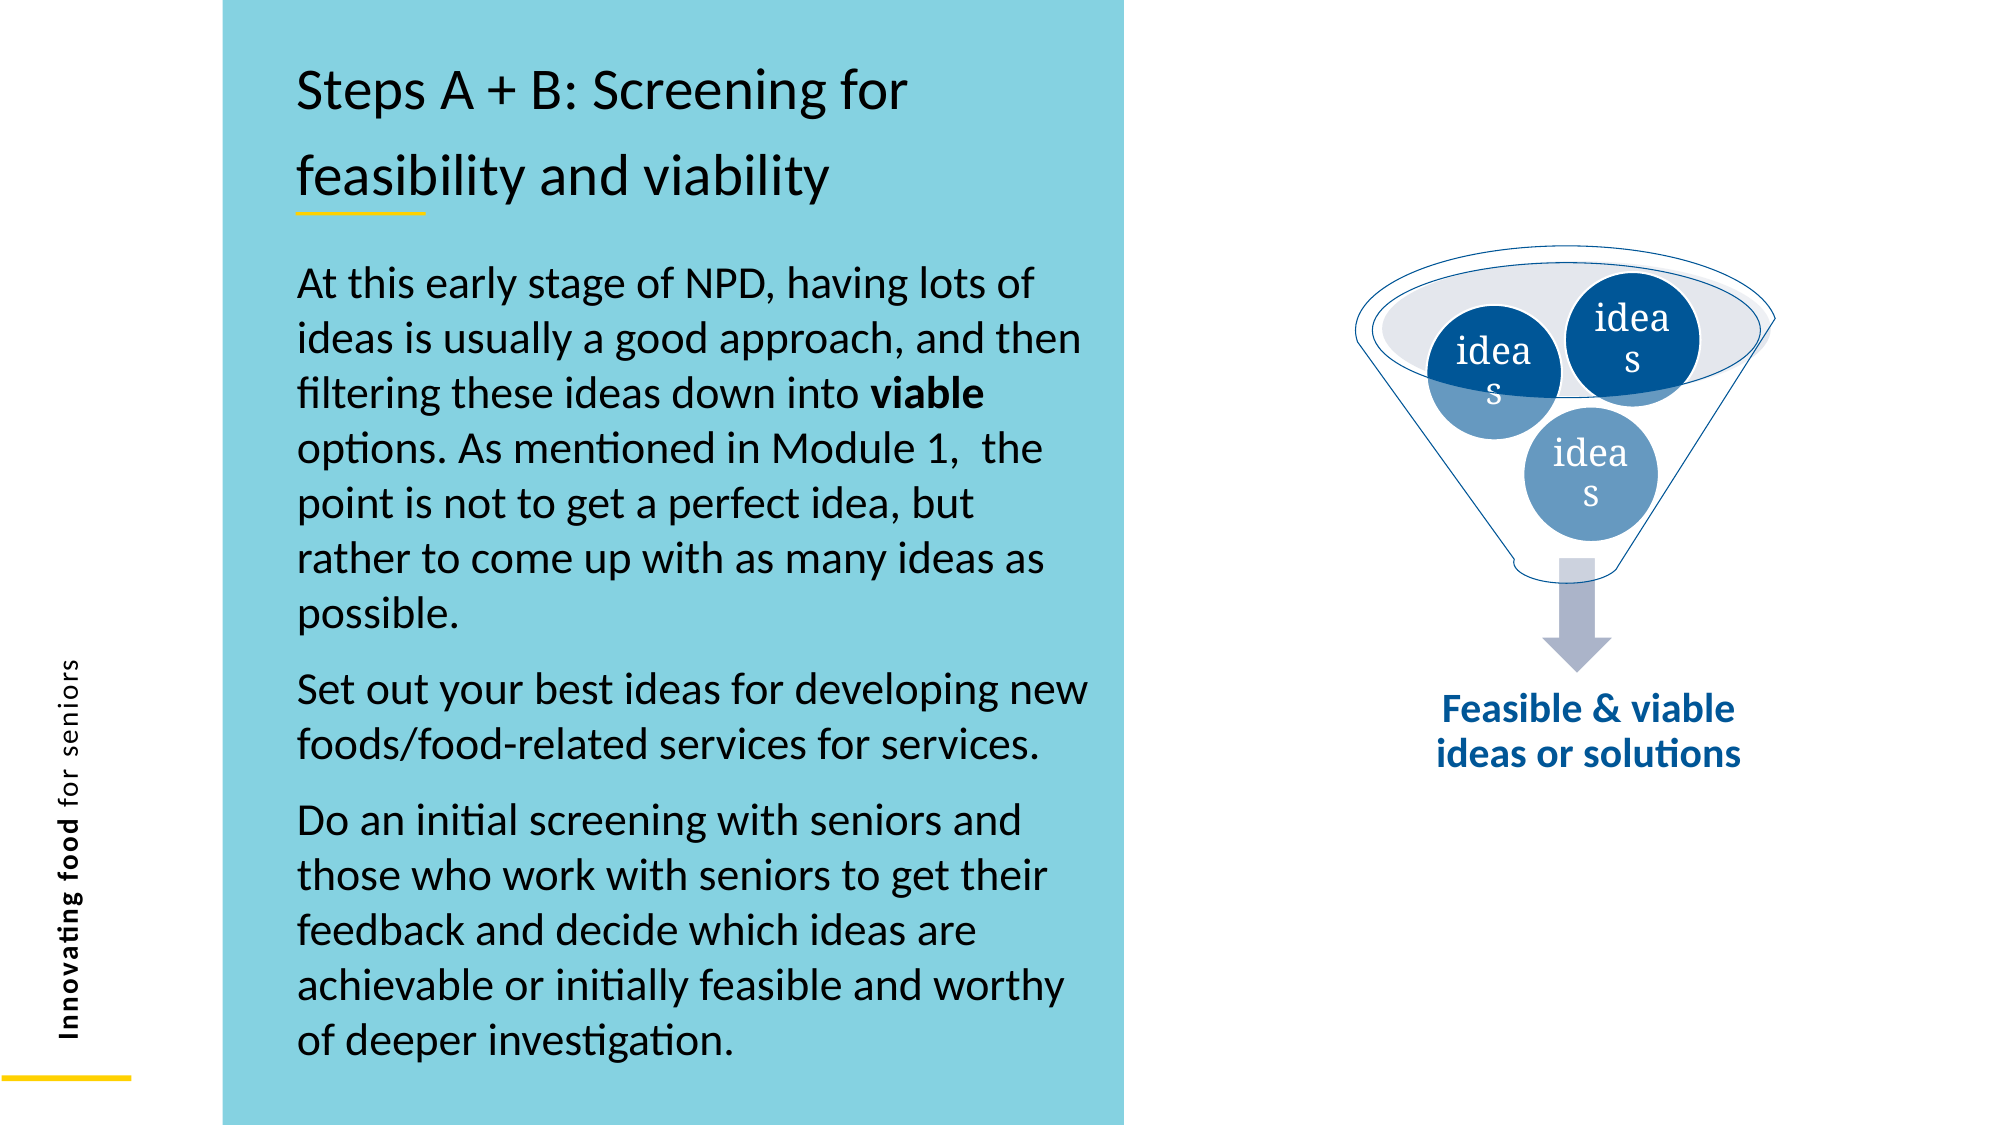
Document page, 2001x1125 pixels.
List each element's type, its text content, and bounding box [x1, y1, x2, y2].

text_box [1275, 145, 1879, 845]
list At this early stage of NPD, having lots of ideas is usually a good approach, and then filtering these ideas down into viable options. As mentioned in Module 1, the point is not to get a perfect idea, but rather to come up with as many ideas as possible. Set out your best ideas for developing new foods/food-related services for services. Do an initial screening with seniors and those who work with seniors to get their feedback and decide which ideas are achievable or initially feasible and worthy of deeper investigation. [281, 245, 1106, 1096]
list Steps A + B: Screening for feasibility and viability [281, 28, 1056, 219]
